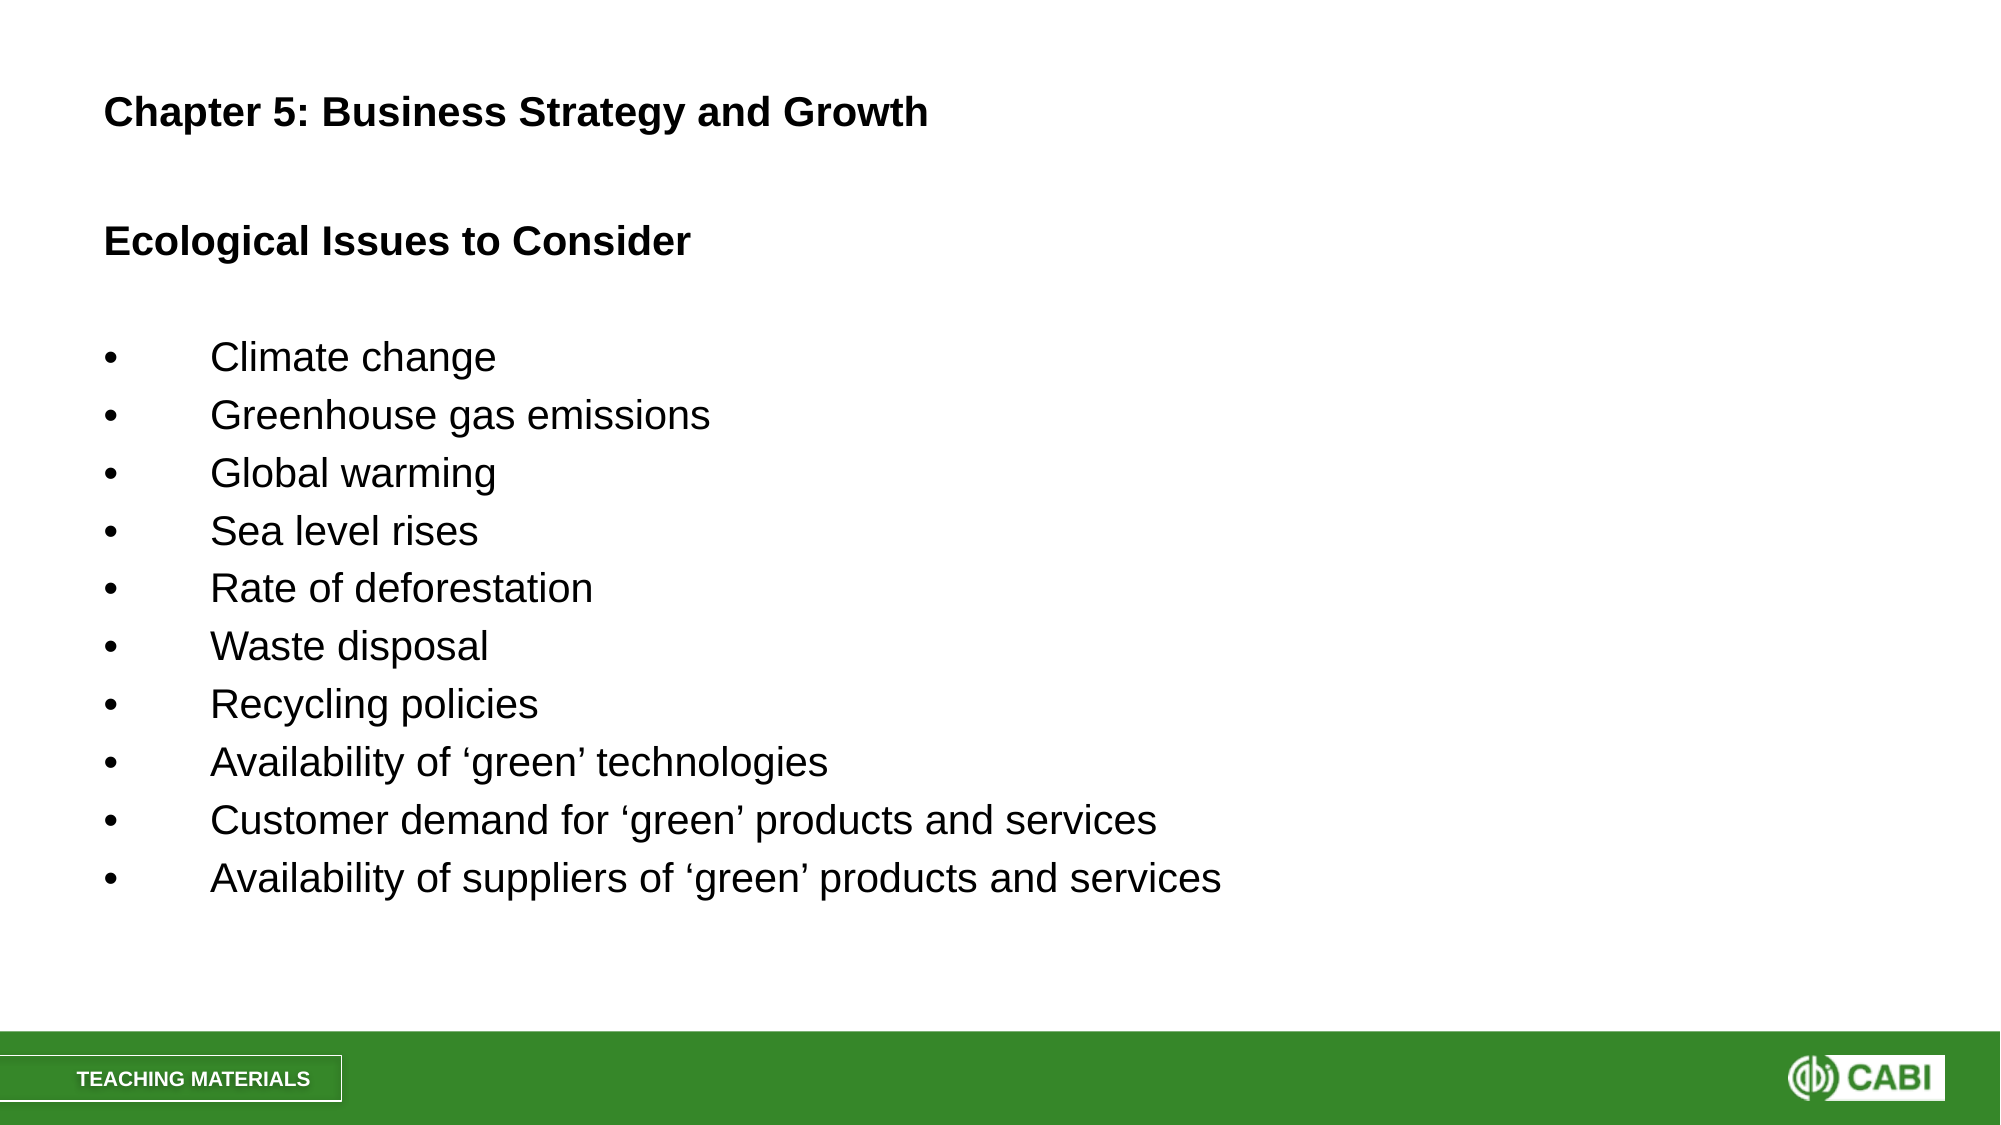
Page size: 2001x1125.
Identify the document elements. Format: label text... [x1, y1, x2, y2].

title Chapter 5: Business Strategy and Growth [88, 76, 1835, 209]
picture [1788, 1055, 1945, 1101]
list Ecological Issues to Consider • Climate change • Greenhouse gas emissions • Global warming • Sea level rises • Rate of deforestation • Waste disposal • Recycling policies • Availability of ‘green’ technologies • Customer demand for ‘green’ products and services • Availability of suppliers of ‘green’ products and services [88, 206, 1861, 915]
